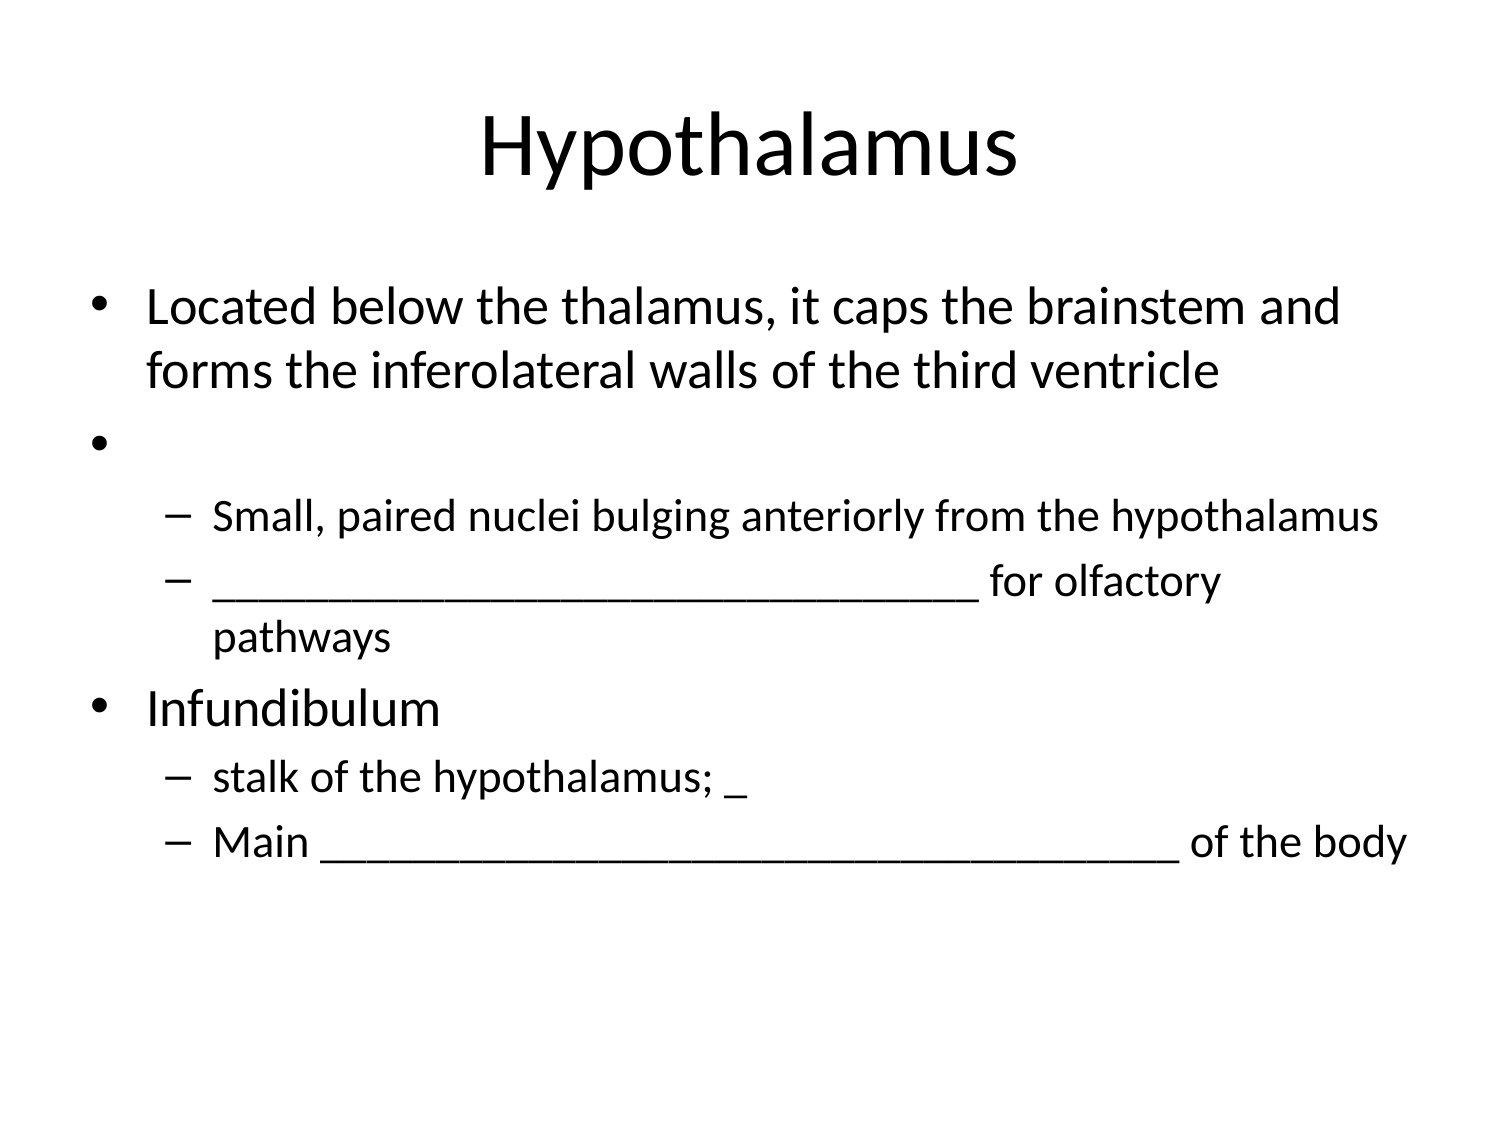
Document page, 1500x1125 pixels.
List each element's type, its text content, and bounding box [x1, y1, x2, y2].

title Hypothalamus [75, 45, 1425, 233]
list Located below the thalamus, it caps the brainstem and forms the inferolateral walls of the third ventricle Small, paired nuclei bulging anteriorly from the hypothalamus _________________________________ for olfactory pathways Infundibulum stalk of the hypothalamus; _ Main _____________________________________ of the body [75, 262, 1425, 1005]
